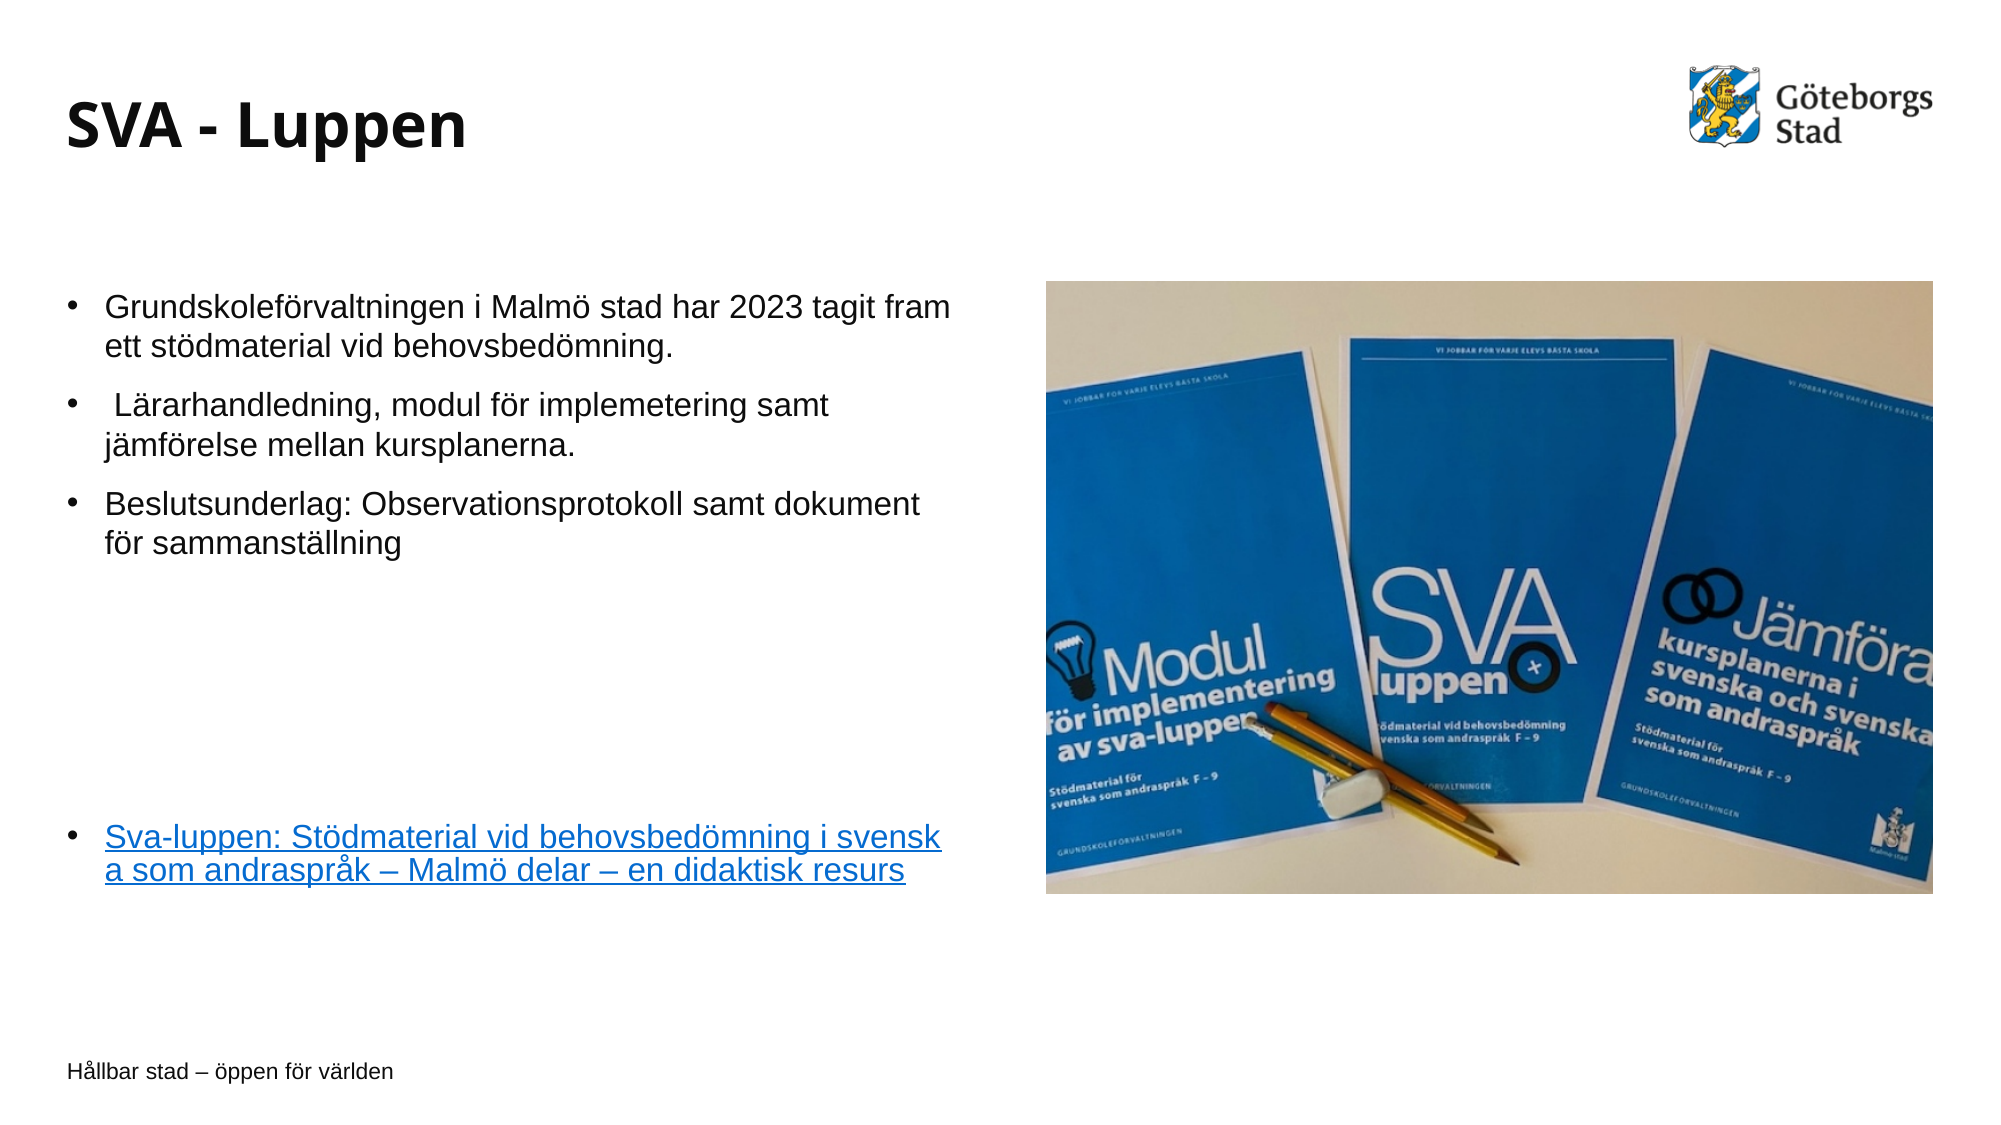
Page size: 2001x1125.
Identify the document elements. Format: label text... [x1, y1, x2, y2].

title SVA - Luppen [66, 66, 1572, 188]
list Grundskoleförvaltningen i Malmö stad har 2023 tagit fram ett stödmaterial vid behovsbedömning. Lärarhandledning, modul för implemetering samt jämförelse mellan kursplanerna. Beslutsunderlag: Observationsprotokoll samt dokument för sammanställning Sva-luppen: Stödmaterial vid behovsbedömning i svenska som andraspråk – Malmö delar – en didaktisk resurs [66, 284, 953, 970]
picture [1046, 281, 1933, 894]
picture [1689, 65, 1933, 148]
